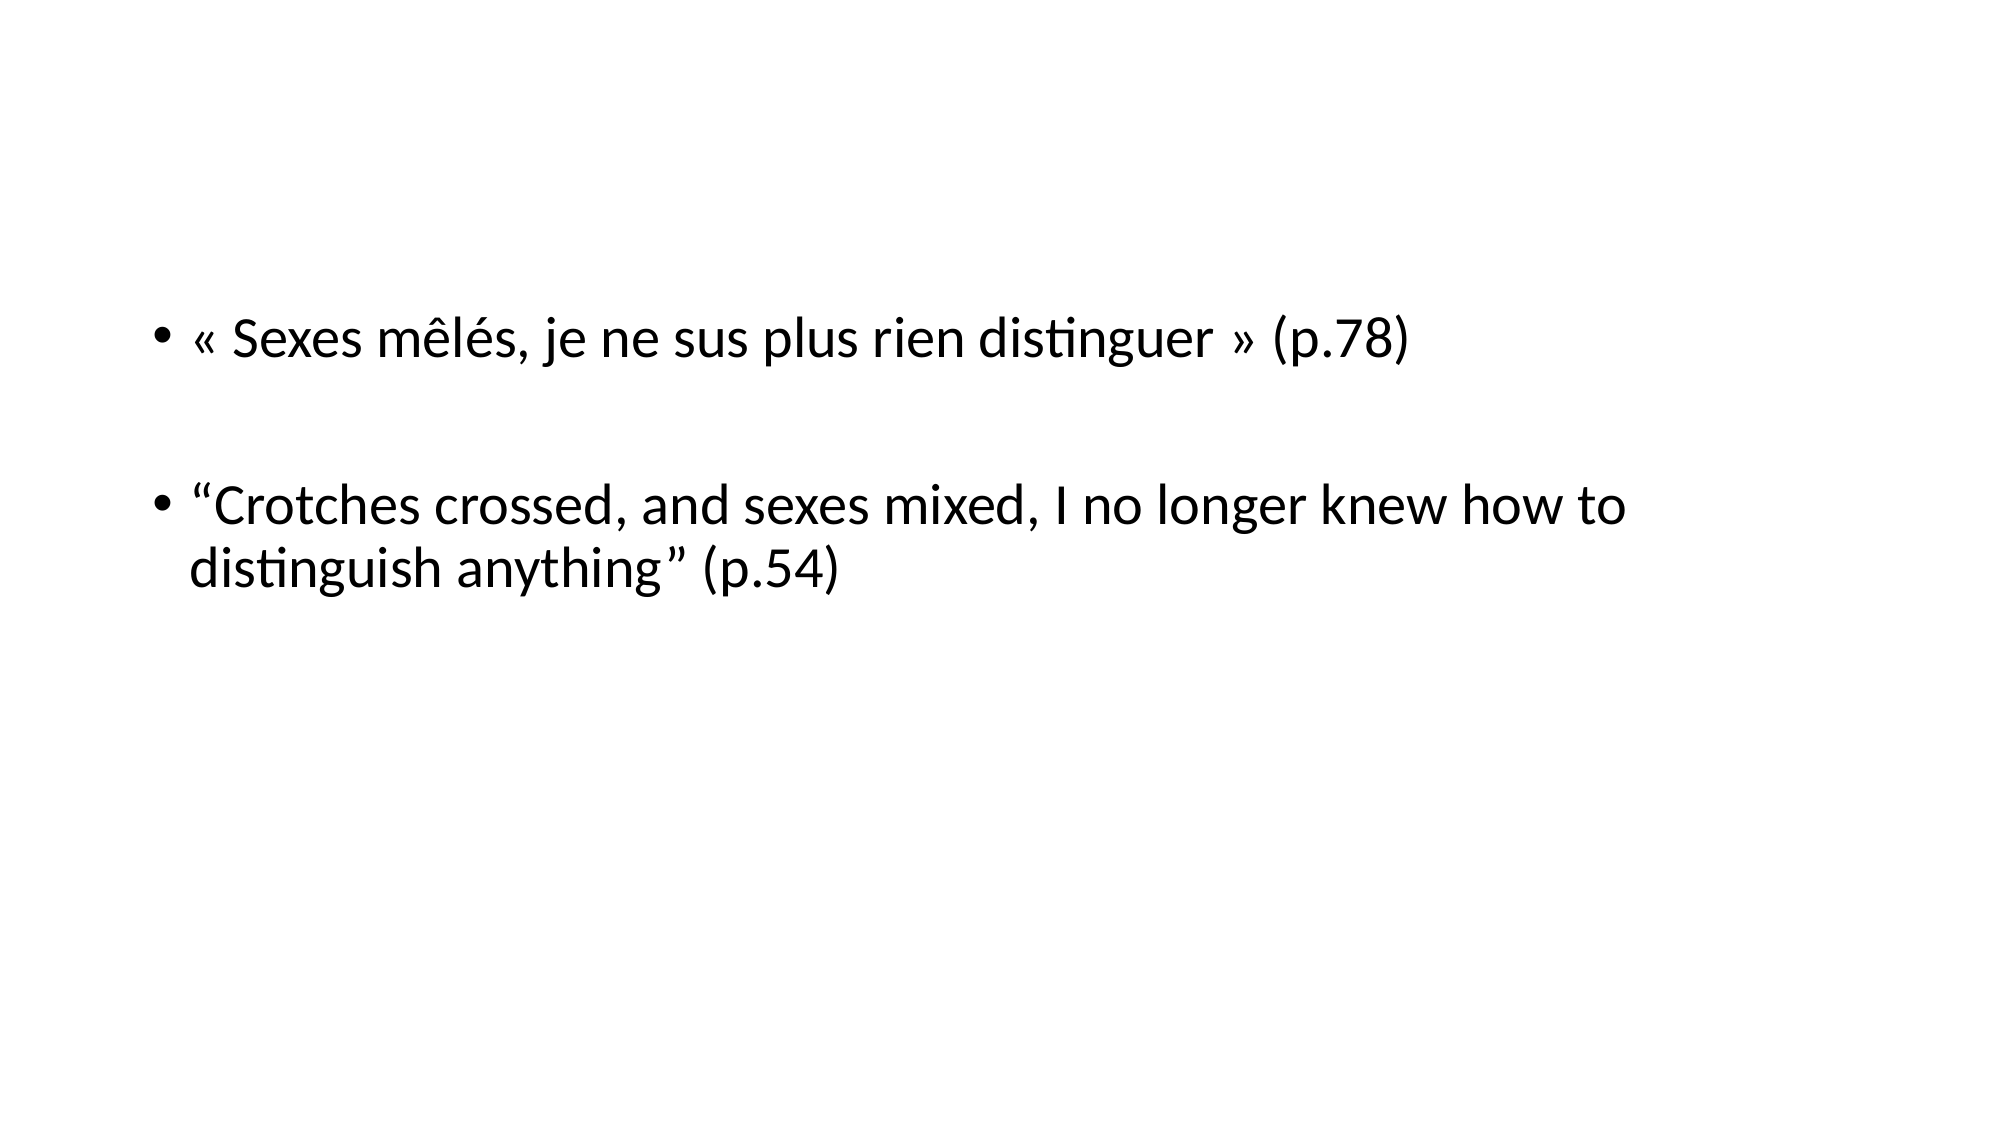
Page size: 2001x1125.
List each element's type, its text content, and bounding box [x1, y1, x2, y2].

list « Sexes mêlés, je ne sus plus rien distinguer » (p.78) “Crotches crossed, and sexes mixed, I no longer knew how to distinguish anything” (p.54) [137, 299, 1863, 1014]
